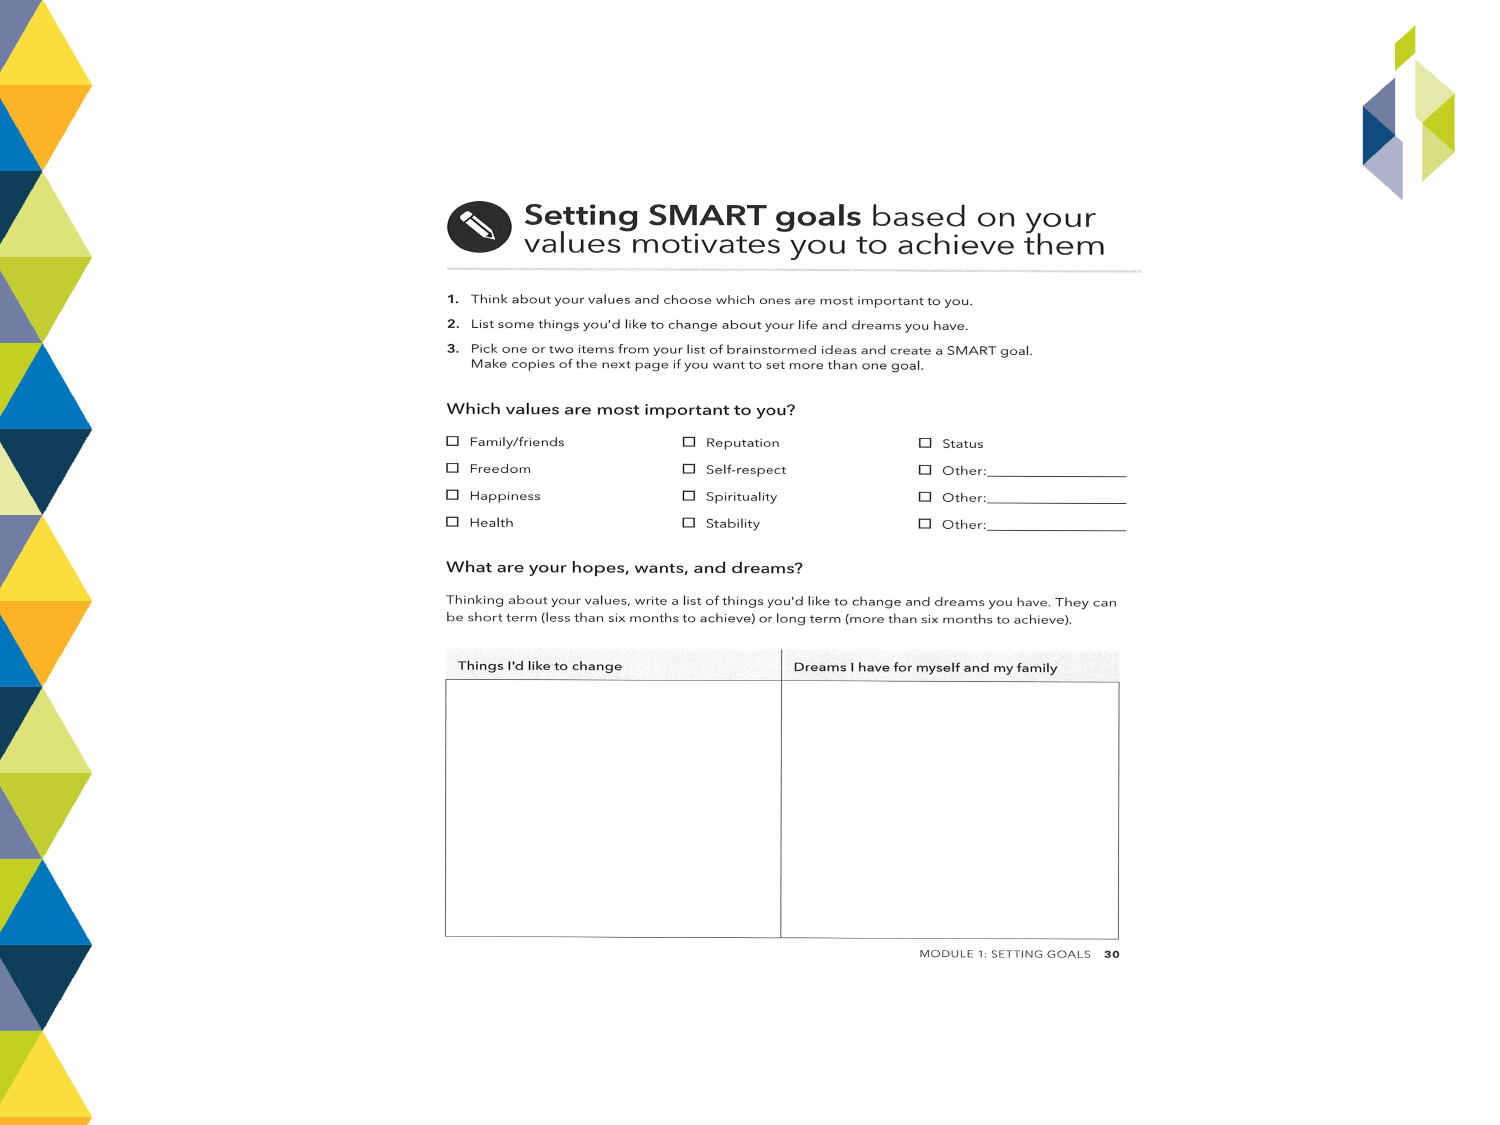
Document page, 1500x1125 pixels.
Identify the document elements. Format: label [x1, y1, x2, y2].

list [337, 124, 1201, 1013]
picture [1317, 21, 1500, 204]
picture [0, 0, 102, 1125]
